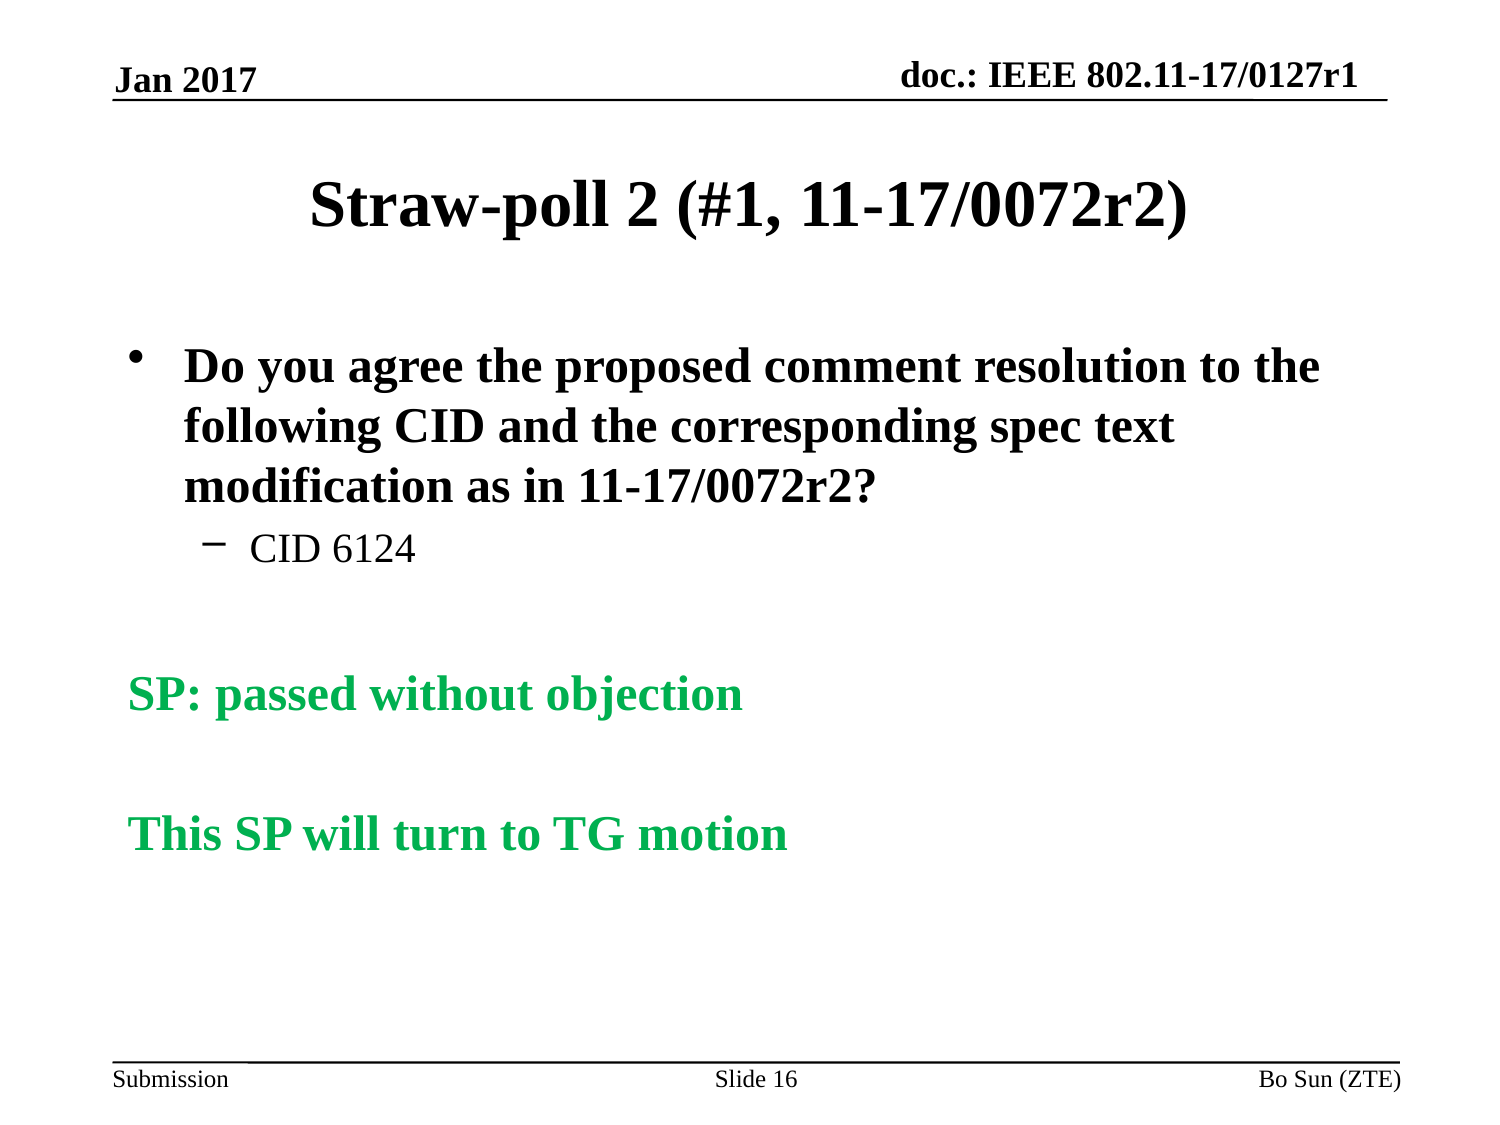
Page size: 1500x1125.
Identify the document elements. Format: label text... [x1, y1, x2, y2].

slide_number Slide 16 [712, 1061, 800, 1093]
title Straw-poll 2 (#1, 11-17/0072r2) [112, 112, 1388, 288]
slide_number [114, 54, 259, 101]
list Do you agree the proposed comment resolution to the following CID and the corresponding spec text modification as in 11-17/0072r2? CID 6124 SP: passed without objection This SP will turn to TG motion [112, 324, 1388, 1000]
footer Bo Sun (ZTE) [1256, 1061, 1402, 1093]
